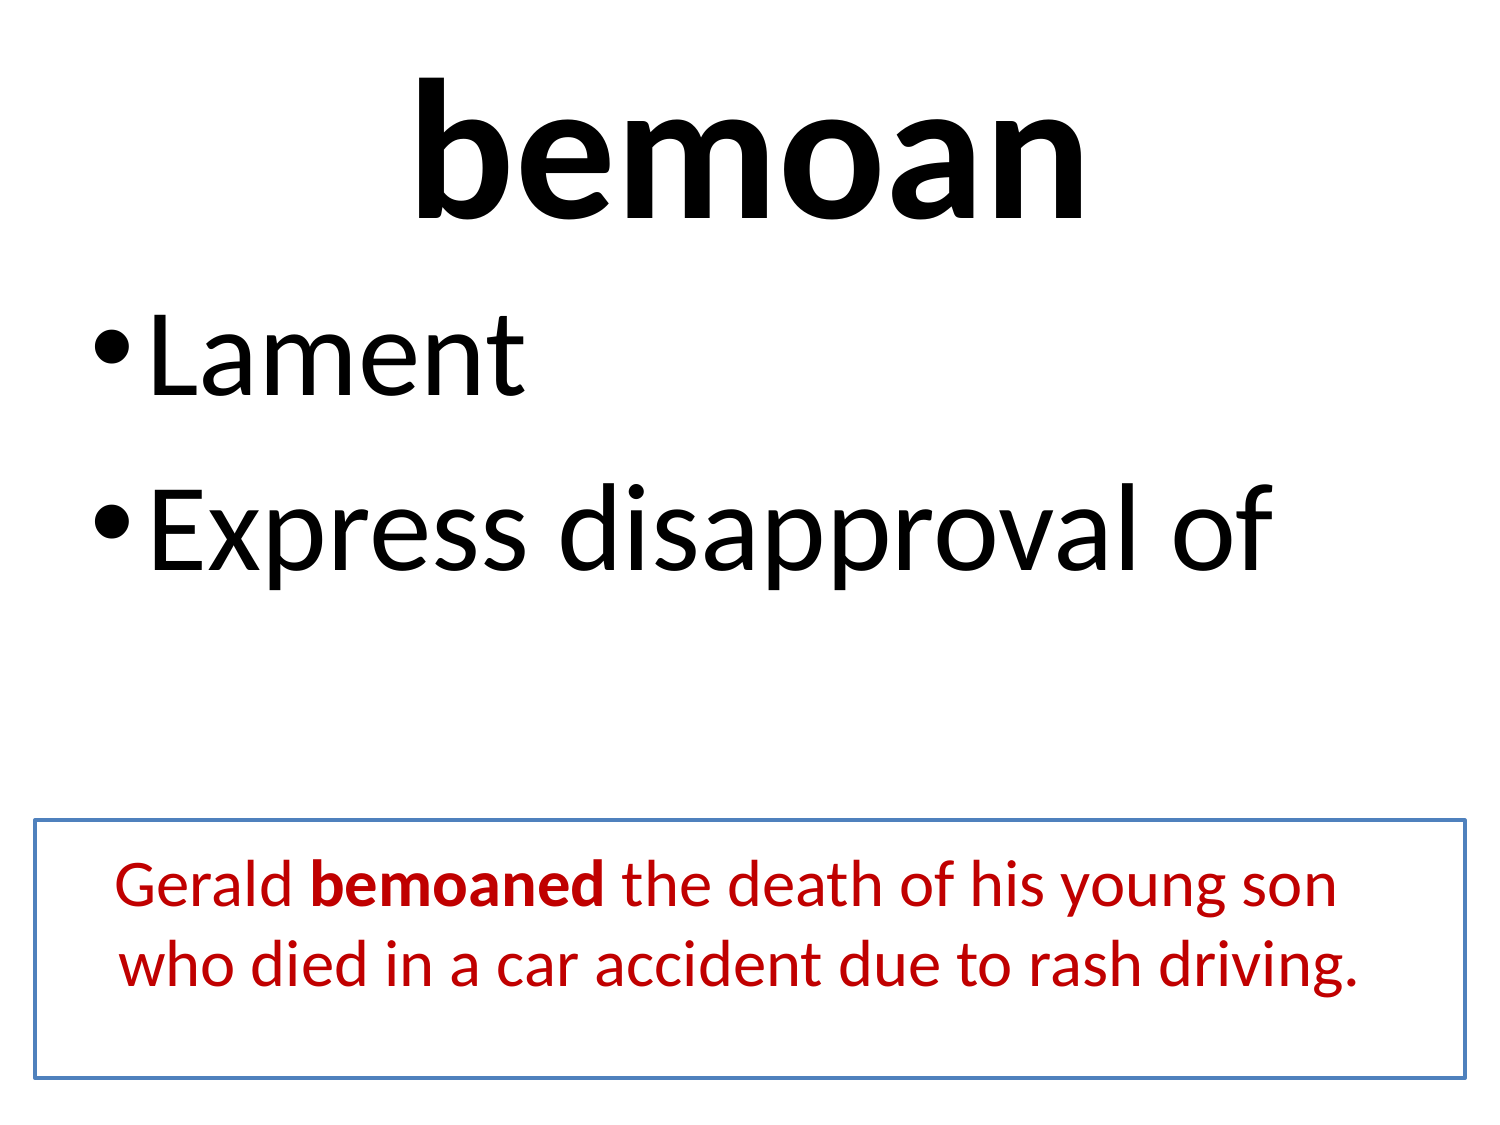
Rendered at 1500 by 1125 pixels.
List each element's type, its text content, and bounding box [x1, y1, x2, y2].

list Lament Express disapproval of [75, 262, 1425, 832]
title bemoan [75, 45, 1425, 233]
list Gerald bemoaned the death of his young son who died in a car accident due to rash driving. [46, 832, 1454, 1067]
